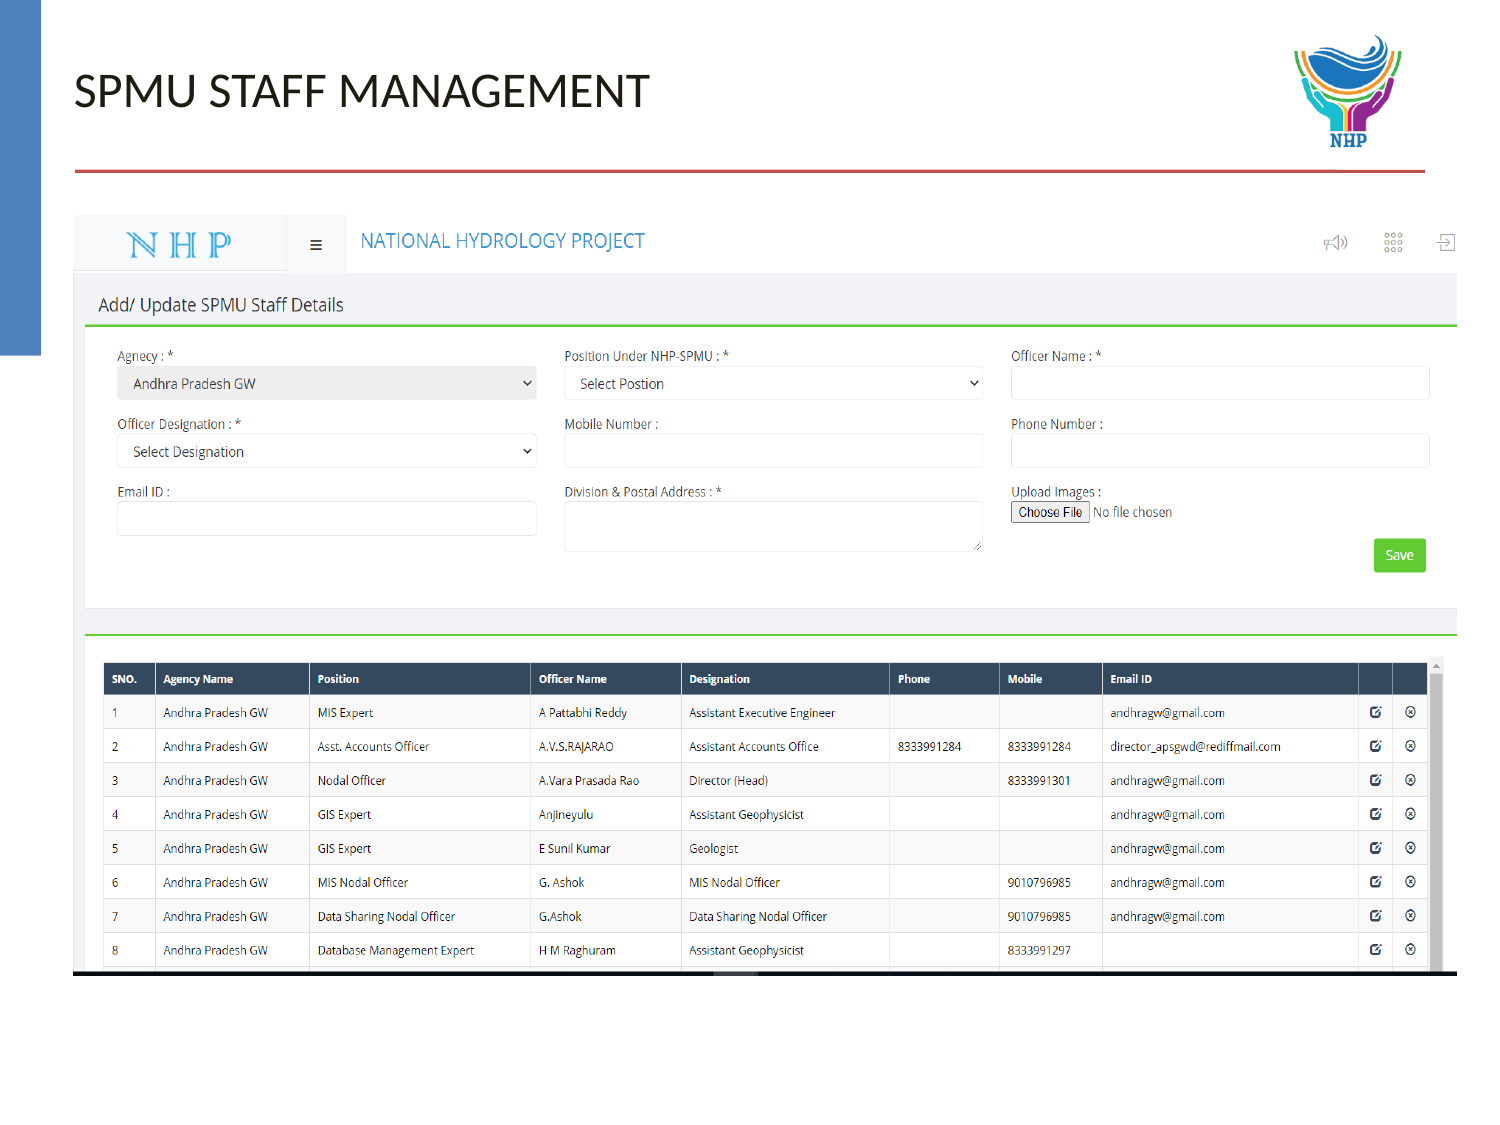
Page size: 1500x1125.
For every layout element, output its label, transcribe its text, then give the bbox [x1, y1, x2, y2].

text_box [0, 0, 43, 358]
picture [73, 215, 1457, 977]
text_box SPMU STAFF MANAGEMENT [73, 66, 998, 174]
picture [1293, 32, 1403, 150]
